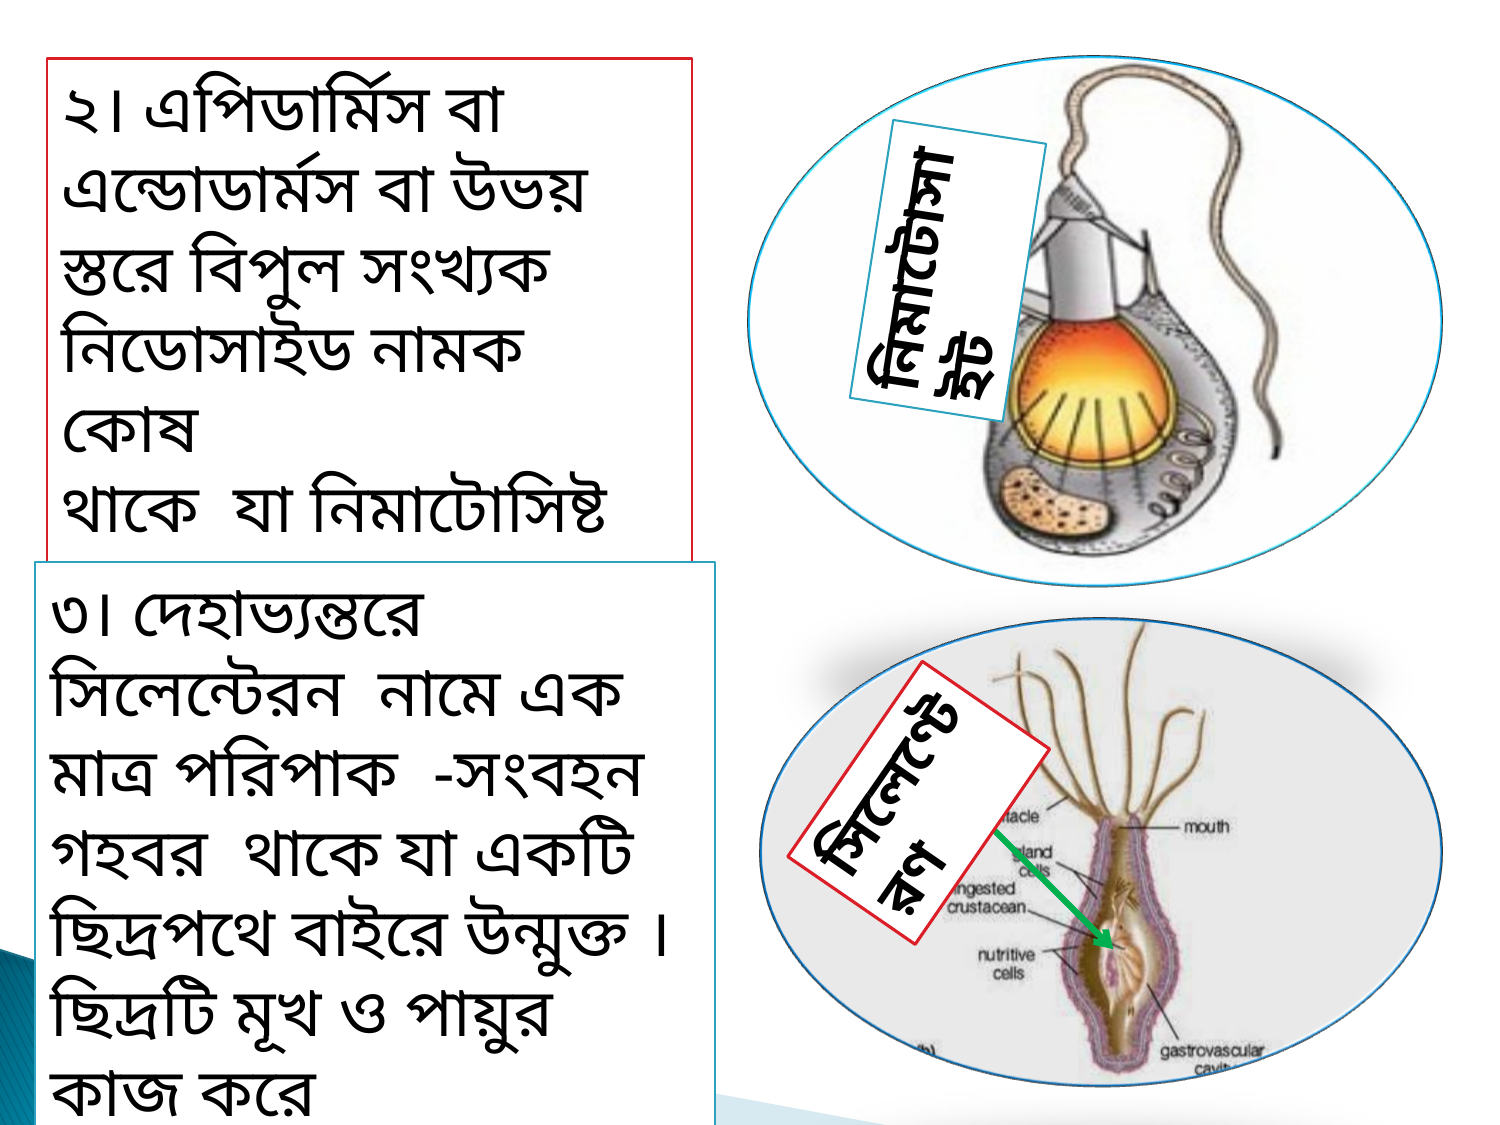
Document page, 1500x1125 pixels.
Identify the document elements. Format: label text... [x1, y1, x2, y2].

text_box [948, 784, 1114, 950]
text_box ২। এপিডার্মিস বা এন্ডোডার্মস বা উভয় স্তরে বিপুল সংখ্যক নিডোসাইড নামক কোষ থাকে যা নিমাটোসিষ্ট বহন করে । [42, 54, 697, 558]
text_box ৩। দেহাভ্যন্তরে সিলেন্টেরন নামে এক মাত্র পরিপাক -সংবহন গহবর থাকে যা একটি ছিদ্রপথে বাইরে উন্মুক্ত । ছিদ্রটি মূখ ও পায়ুর কাজ করে [31, 558, 720, 1125]
picture [1, 948, 31, 958]
picture [744, 53, 1446, 1125]
